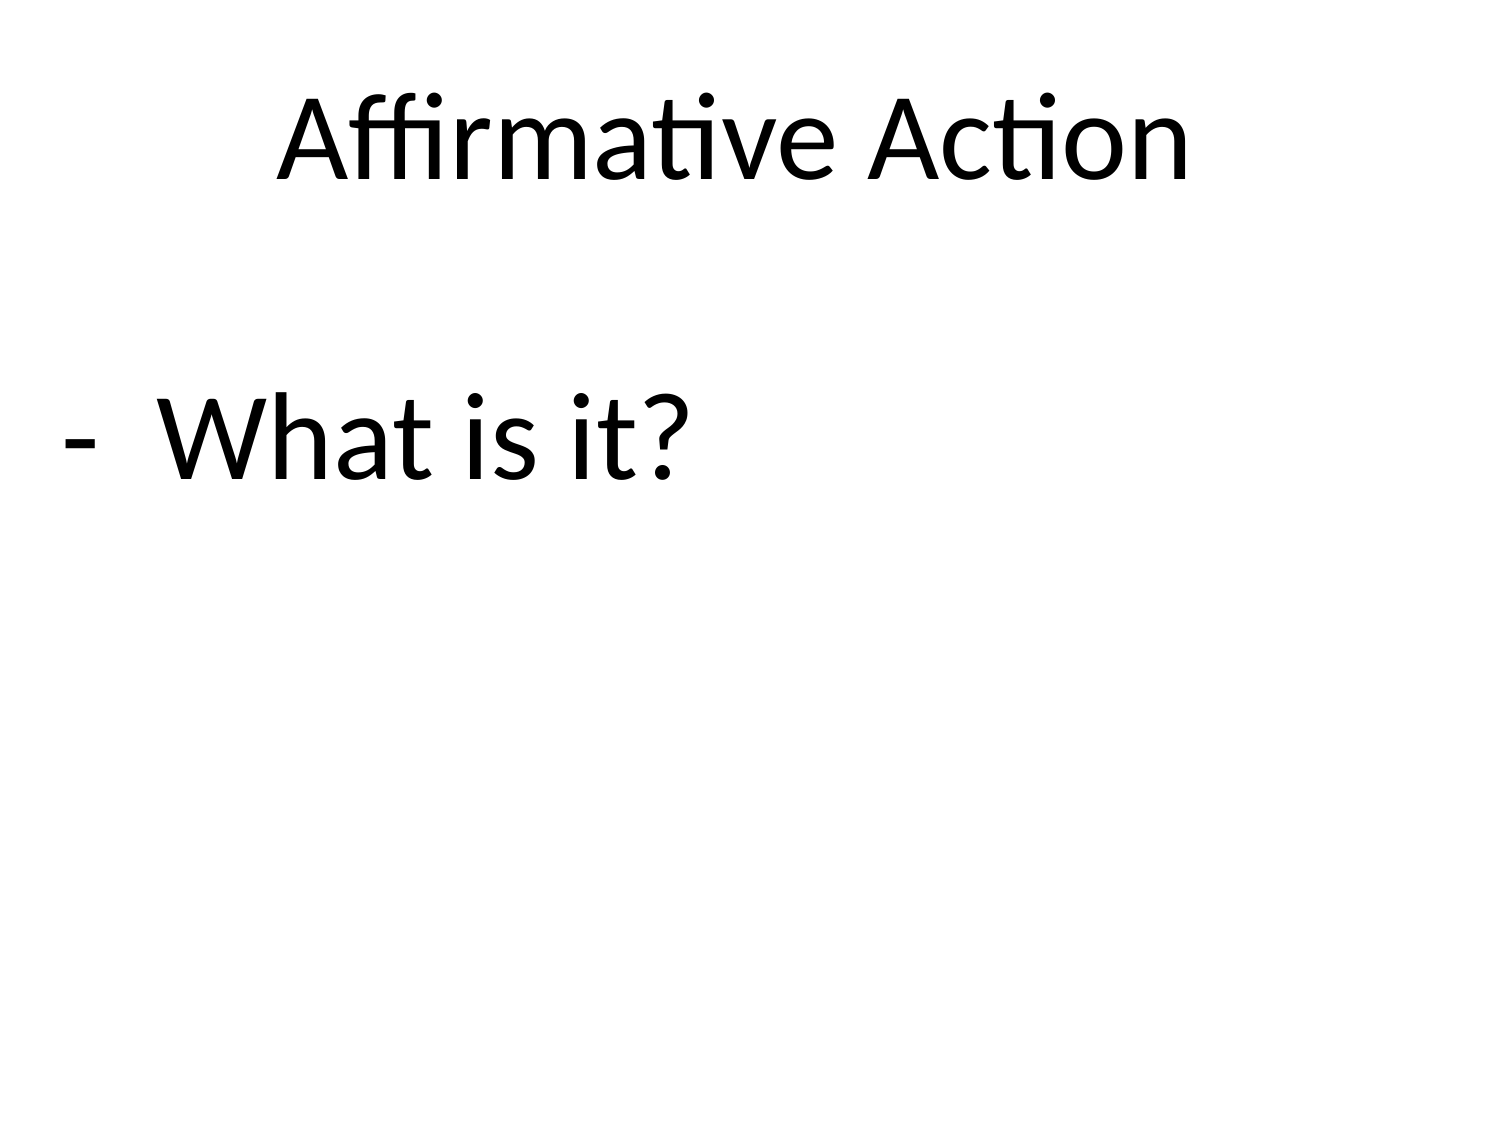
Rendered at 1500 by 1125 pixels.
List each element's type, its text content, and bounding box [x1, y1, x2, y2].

text_box Affirmative Action - What is it? [47, 47, 1424, 512]
